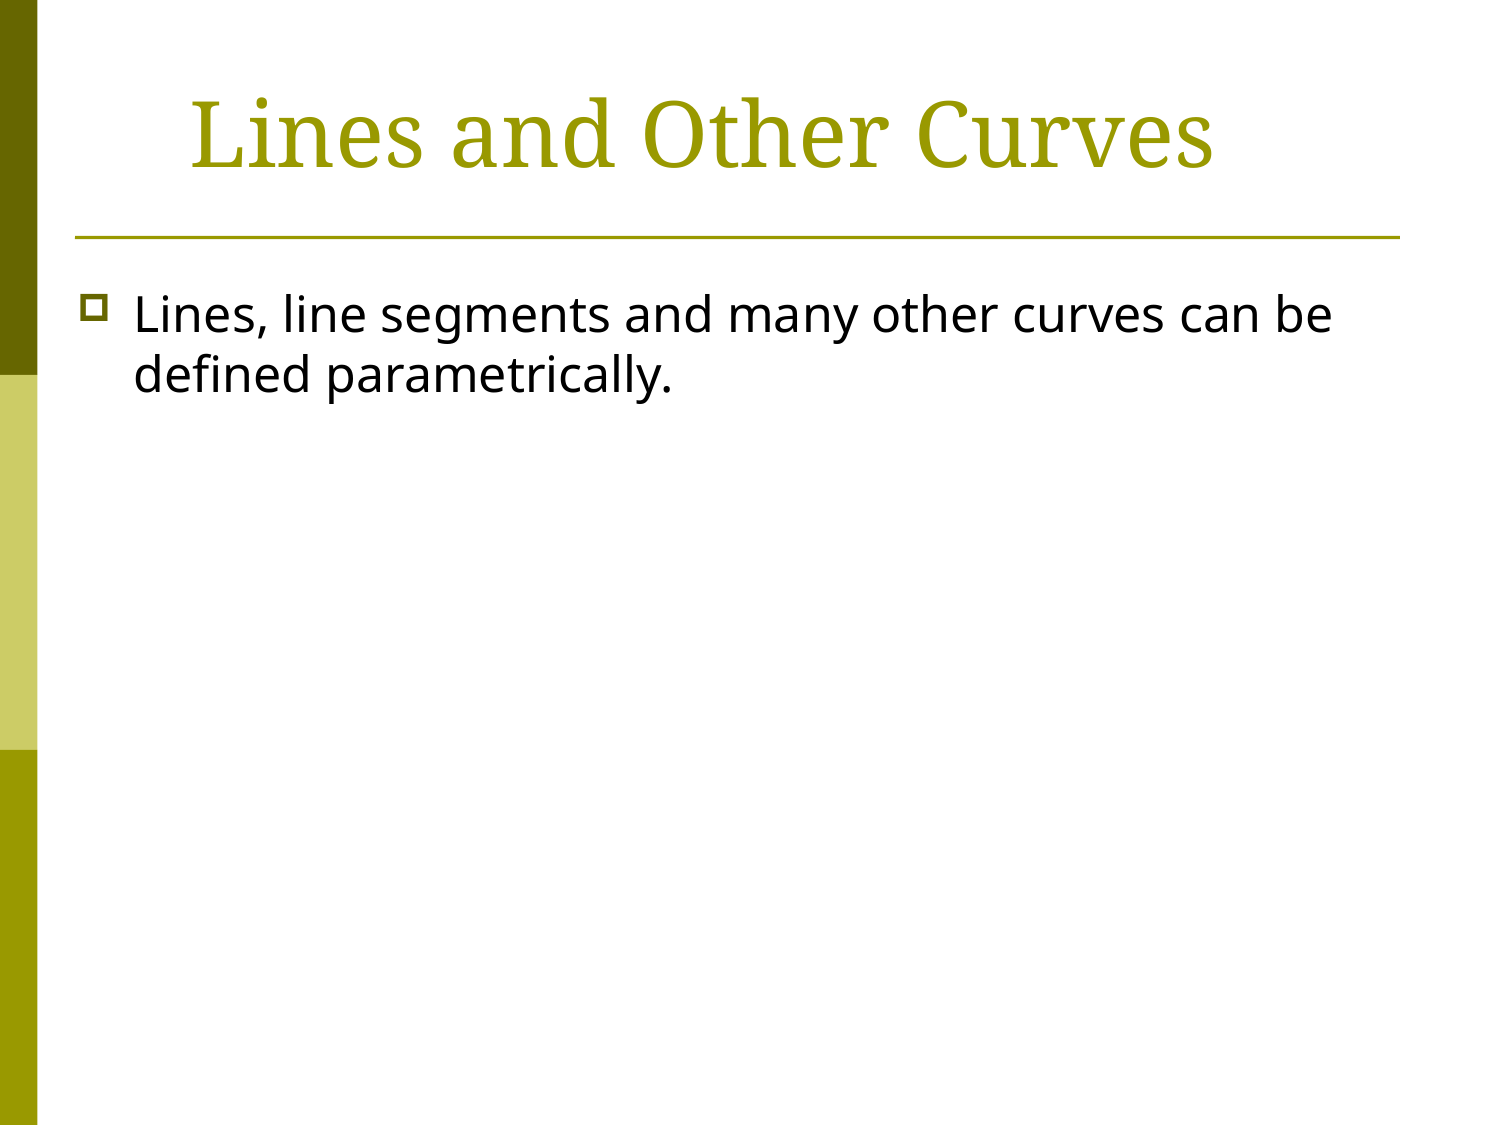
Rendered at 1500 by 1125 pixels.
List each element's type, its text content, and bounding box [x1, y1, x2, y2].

list Lines, line segments and many other curves can be defined parametrically. [62, 275, 1413, 988]
title Lines and Other Curves [174, 37, 1388, 194]
